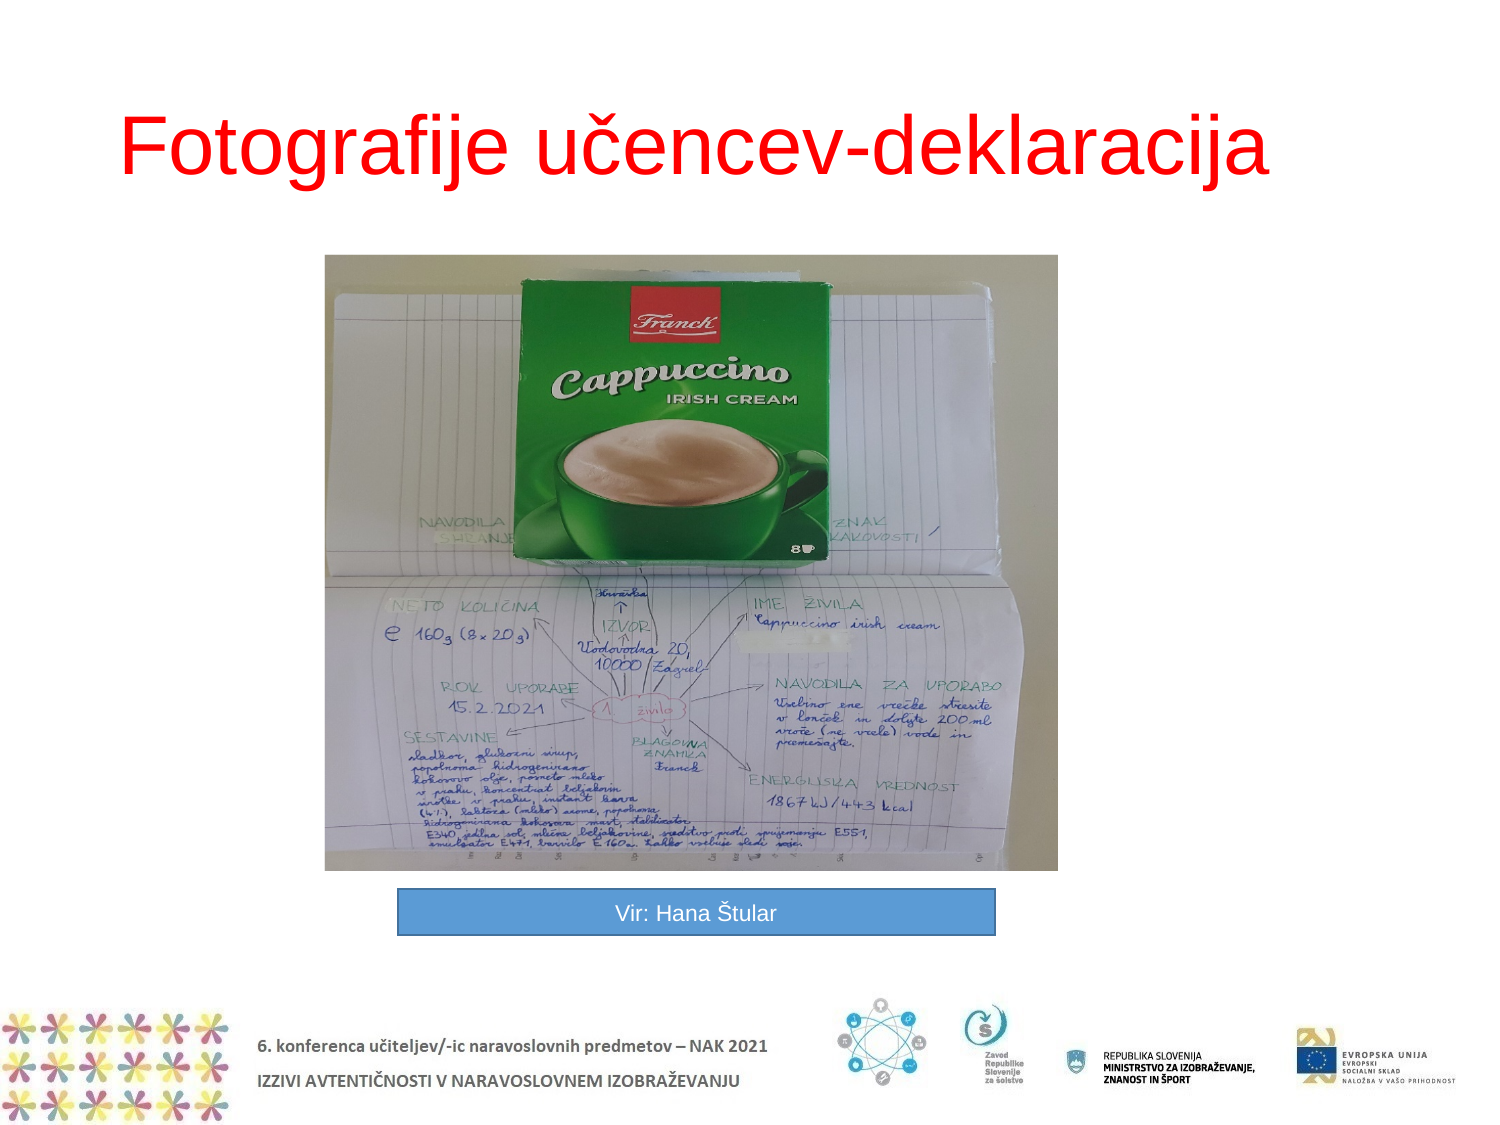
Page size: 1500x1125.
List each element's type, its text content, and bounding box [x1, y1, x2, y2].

title Fotografije učencev-deklaracija [103, 59, 1397, 236]
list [382, 196, 1000, 929]
text_box Vir: Hana Štular [397, 929, 996, 936]
picture [0, 0, 1500, 1125]
